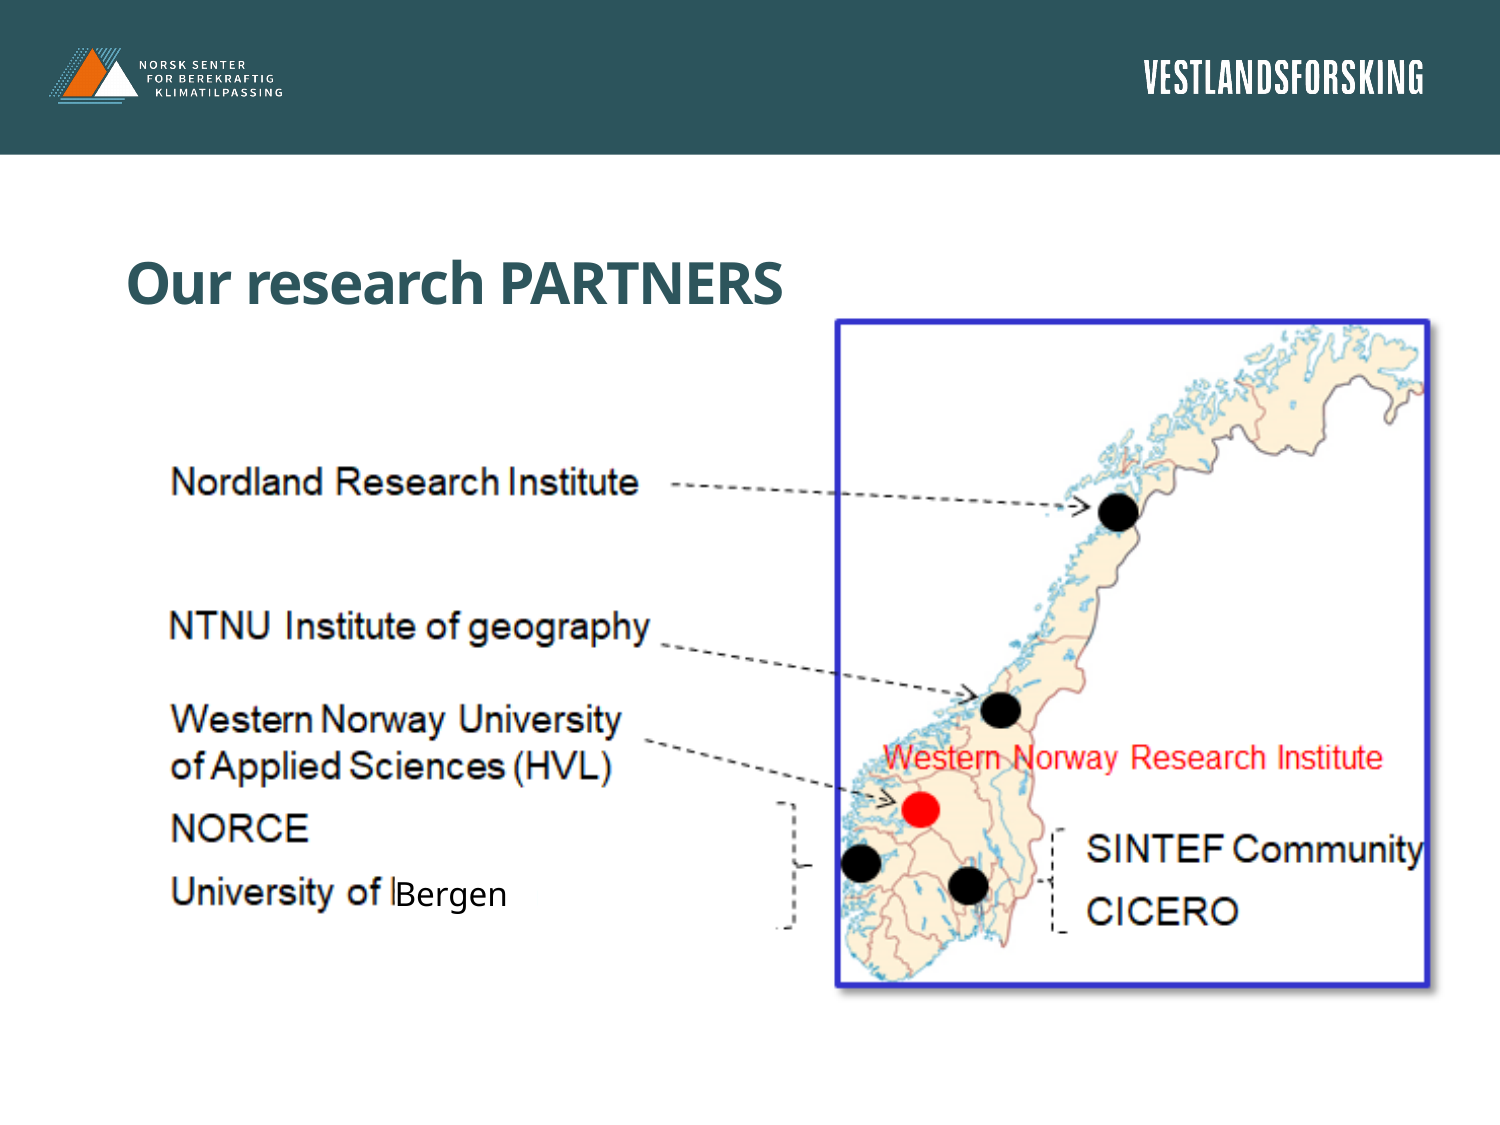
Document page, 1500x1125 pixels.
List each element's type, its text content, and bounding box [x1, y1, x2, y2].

picture [20, 19, 319, 132]
picture [51, 313, 1449, 1007]
title Our research PARTNERS [124, 202, 1401, 312]
picture [1143, 60, 1424, 94]
